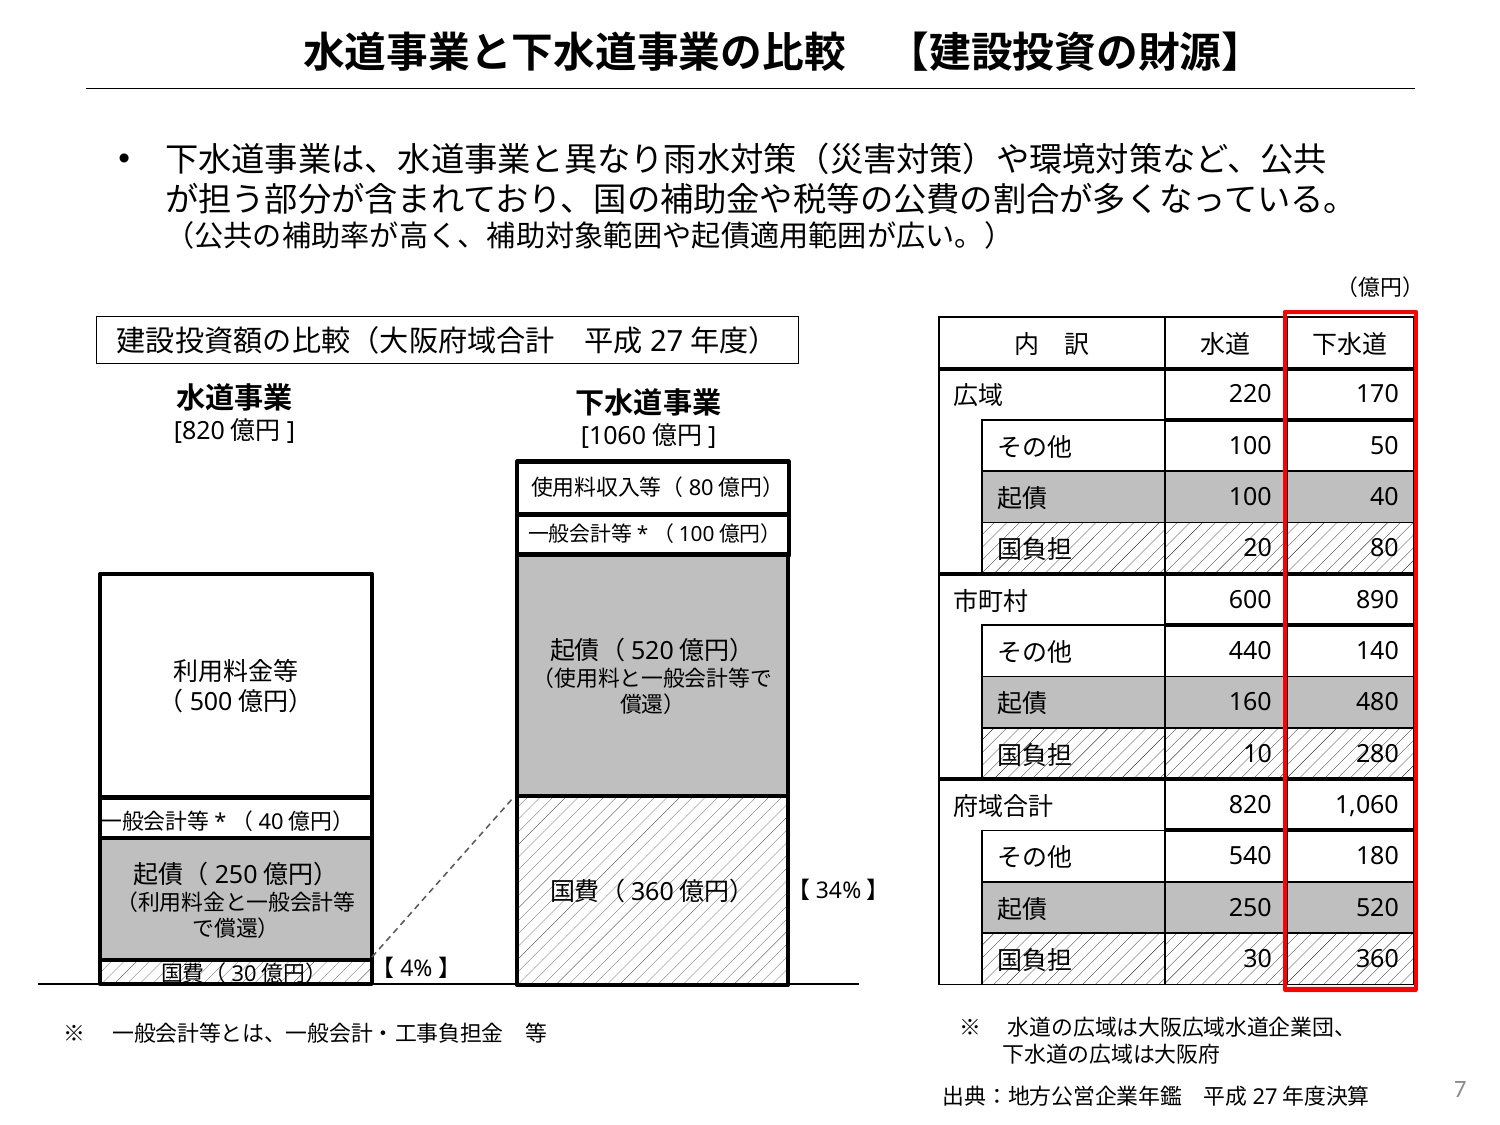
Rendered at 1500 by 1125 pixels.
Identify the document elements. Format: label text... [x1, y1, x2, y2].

text_box 出典：地方公営企業年鑑 平成27年度決算 [928, 1075, 1385, 1117]
slide_number 7 [1131, 1057, 1482, 1118]
text_box [1283, 310, 1418, 992]
table_cell その他 [983, 626, 1164, 676]
text_box 起債（520億円） （使用料と一般会計等で償還） [515, 552, 790, 794]
table_cell [940, 830, 981, 984]
table_cell 起債 [983, 883, 1164, 932]
text_box [98, 958, 109, 983]
text_box ※ 水道の広域は大阪広域水道企業団、 下水道の広域は大阪府 [944, 1006, 1409, 1074]
table_cell 起債 [983, 472, 1164, 522]
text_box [371, 797, 514, 958]
table_cell 540 [1166, 832, 1283, 881]
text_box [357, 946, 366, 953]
table_cell 国負担 [983, 729, 1164, 777]
text_box 【34%】 [772, 868, 905, 911]
text_box 利用料金等 （500億円） [98, 572, 374, 795]
table_cell [940, 420, 981, 572]
text_box 水道事業 [820億円] [159, 372, 310, 452]
text_box 一般会計等*（40億円） [92, 801, 363, 840]
table_cell 広域 [940, 371, 1164, 420]
table_header 水道 [1166, 318, 1283, 367]
table_cell 250 [1166, 883, 1283, 932]
text_box [515, 459, 791, 512]
table_cell 820 [1166, 781, 1283, 828]
table_cell 100 [1166, 472, 1283, 522]
text_box 下水道事業 [1060億円] [560, 377, 737, 457]
table_cell 20 [1166, 523, 1283, 572]
table_cell 府域合計 [940, 781, 1164, 830]
text_box 建設投資額の比較（大阪府域合計 平成27年度） [96, 316, 799, 364]
table_cell 160 [1166, 677, 1283, 727]
text_box 国費（360億円） [515, 794, 790, 983]
table_cell [940, 625, 981, 777]
text_box ※ 一般会計等とは、一般会計・工事負担金 等 [48, 1011, 632, 1053]
table_cell 国負担 [983, 934, 1164, 984]
table_cell 市町村 [940, 576, 1164, 625]
text_box 【4%】 [380, 966, 476, 983]
text_box 起債（250億円） （利用料金と一般会計等で償還） [98, 836, 366, 958]
table_cell 440 [1166, 627, 1283, 676]
text_box 水道事業と下水道事業の比較 【建設投資の財源】 [288, 18, 1279, 83]
table_cell 10 [1166, 729, 1283, 777]
text_box 国費（30億円） [109, 953, 380, 983]
text_box 下水道事業は、水道事業と異なり雨水対策（災害対策）や環境対策など、公共が担う部分が含まれており、国の補助金や税等の公費の割合が多くなっている。（公共の補助率が高く、補助対象範囲や起債適用範囲が広い。） [112, 131, 1358, 259]
text_box 使用料収入等（80億円） [522, 467, 793, 506]
table_cell 起債 [983, 677, 1164, 727]
text_box [515, 512, 791, 558]
table_cell その他 [983, 421, 1164, 470]
table_cell その他 [983, 831, 1164, 881]
table_cell 国負担 [983, 523, 1164, 572]
text_box （億円） [1321, 268, 1440, 307]
text_box [98, 795, 372, 836]
text_box 一般会計等*（100億円） [519, 515, 790, 552]
table_cell 30 [1166, 934, 1283, 984]
table_cell 100 [1166, 422, 1283, 470]
table_cell 600 [1166, 576, 1283, 623]
table_cell 220 [1166, 371, 1283, 418]
table_header 内 訳 [940, 318, 1164, 367]
